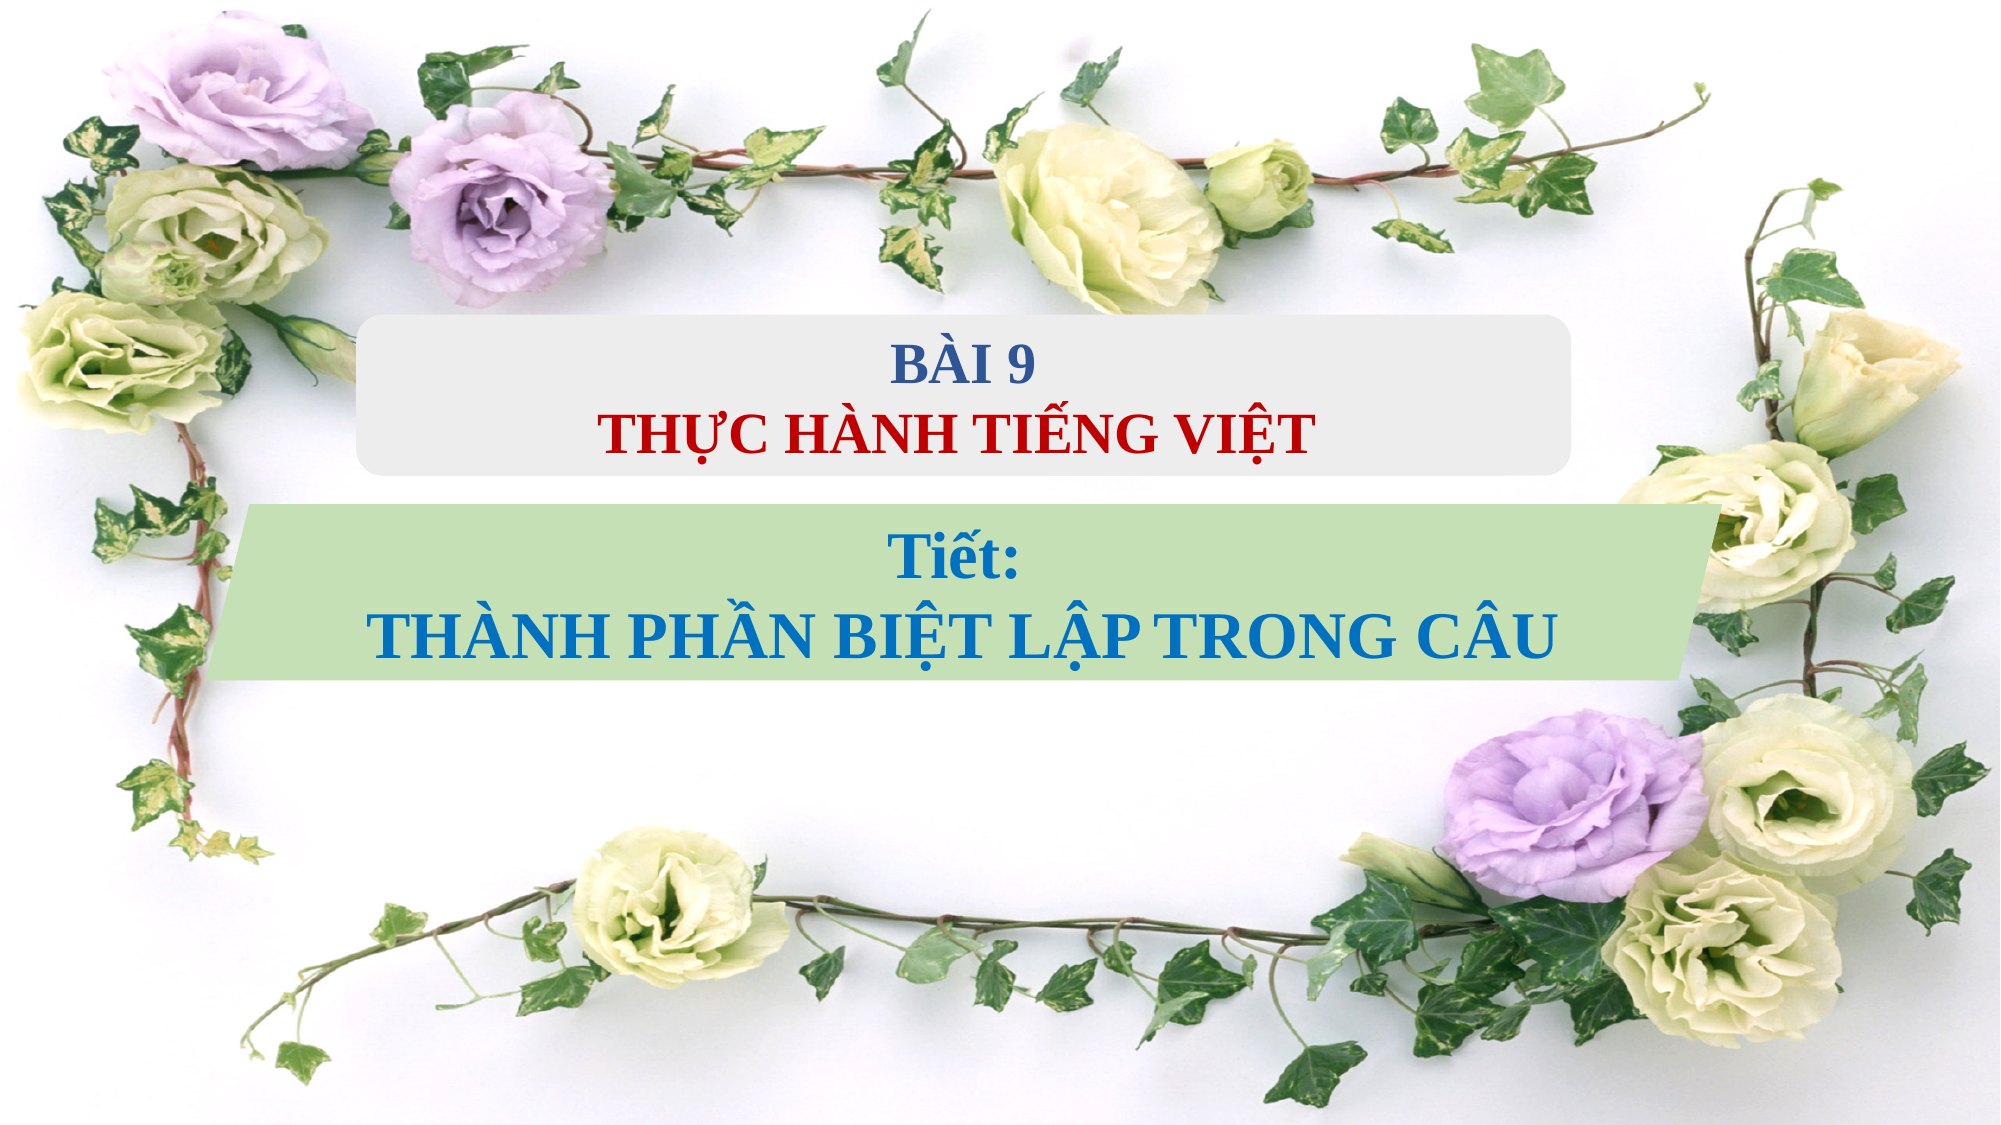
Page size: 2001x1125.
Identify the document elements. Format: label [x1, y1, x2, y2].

text_box [205, 314, 1723, 681]
picture [0, 0, 2000, 1125]
